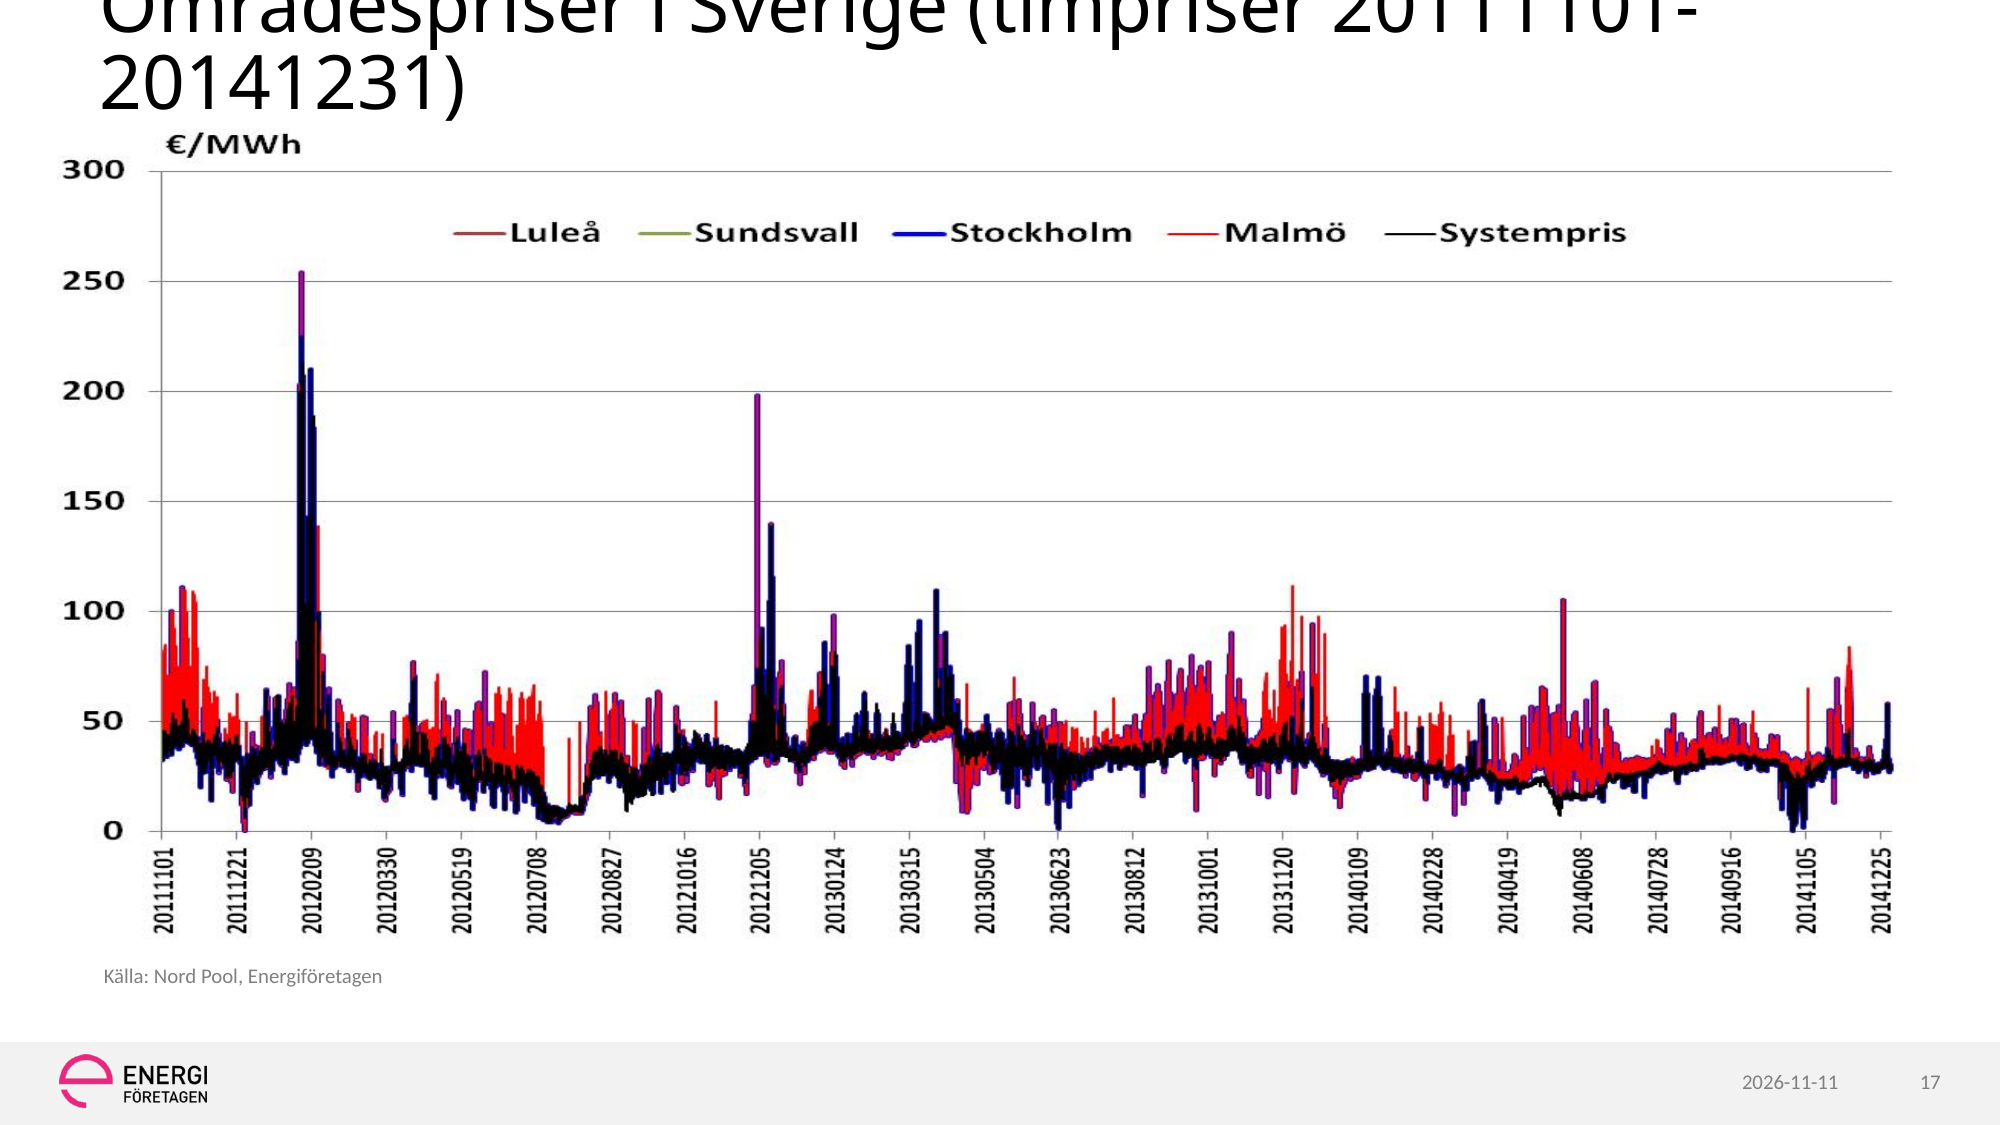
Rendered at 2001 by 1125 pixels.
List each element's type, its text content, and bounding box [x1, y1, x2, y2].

slide_number 17 [1882, 1068, 1941, 1099]
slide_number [1742, 1068, 1854, 1099]
title Områdespriser i Sverige (timpriser 20111101-20141231) [99, 30, 1900, 85]
picture [59, 1054, 207, 1108]
picture [57, 85, 1924, 955]
text_box Källa: Nord Pool, Energiföretagen [103, 965, 1229, 993]
